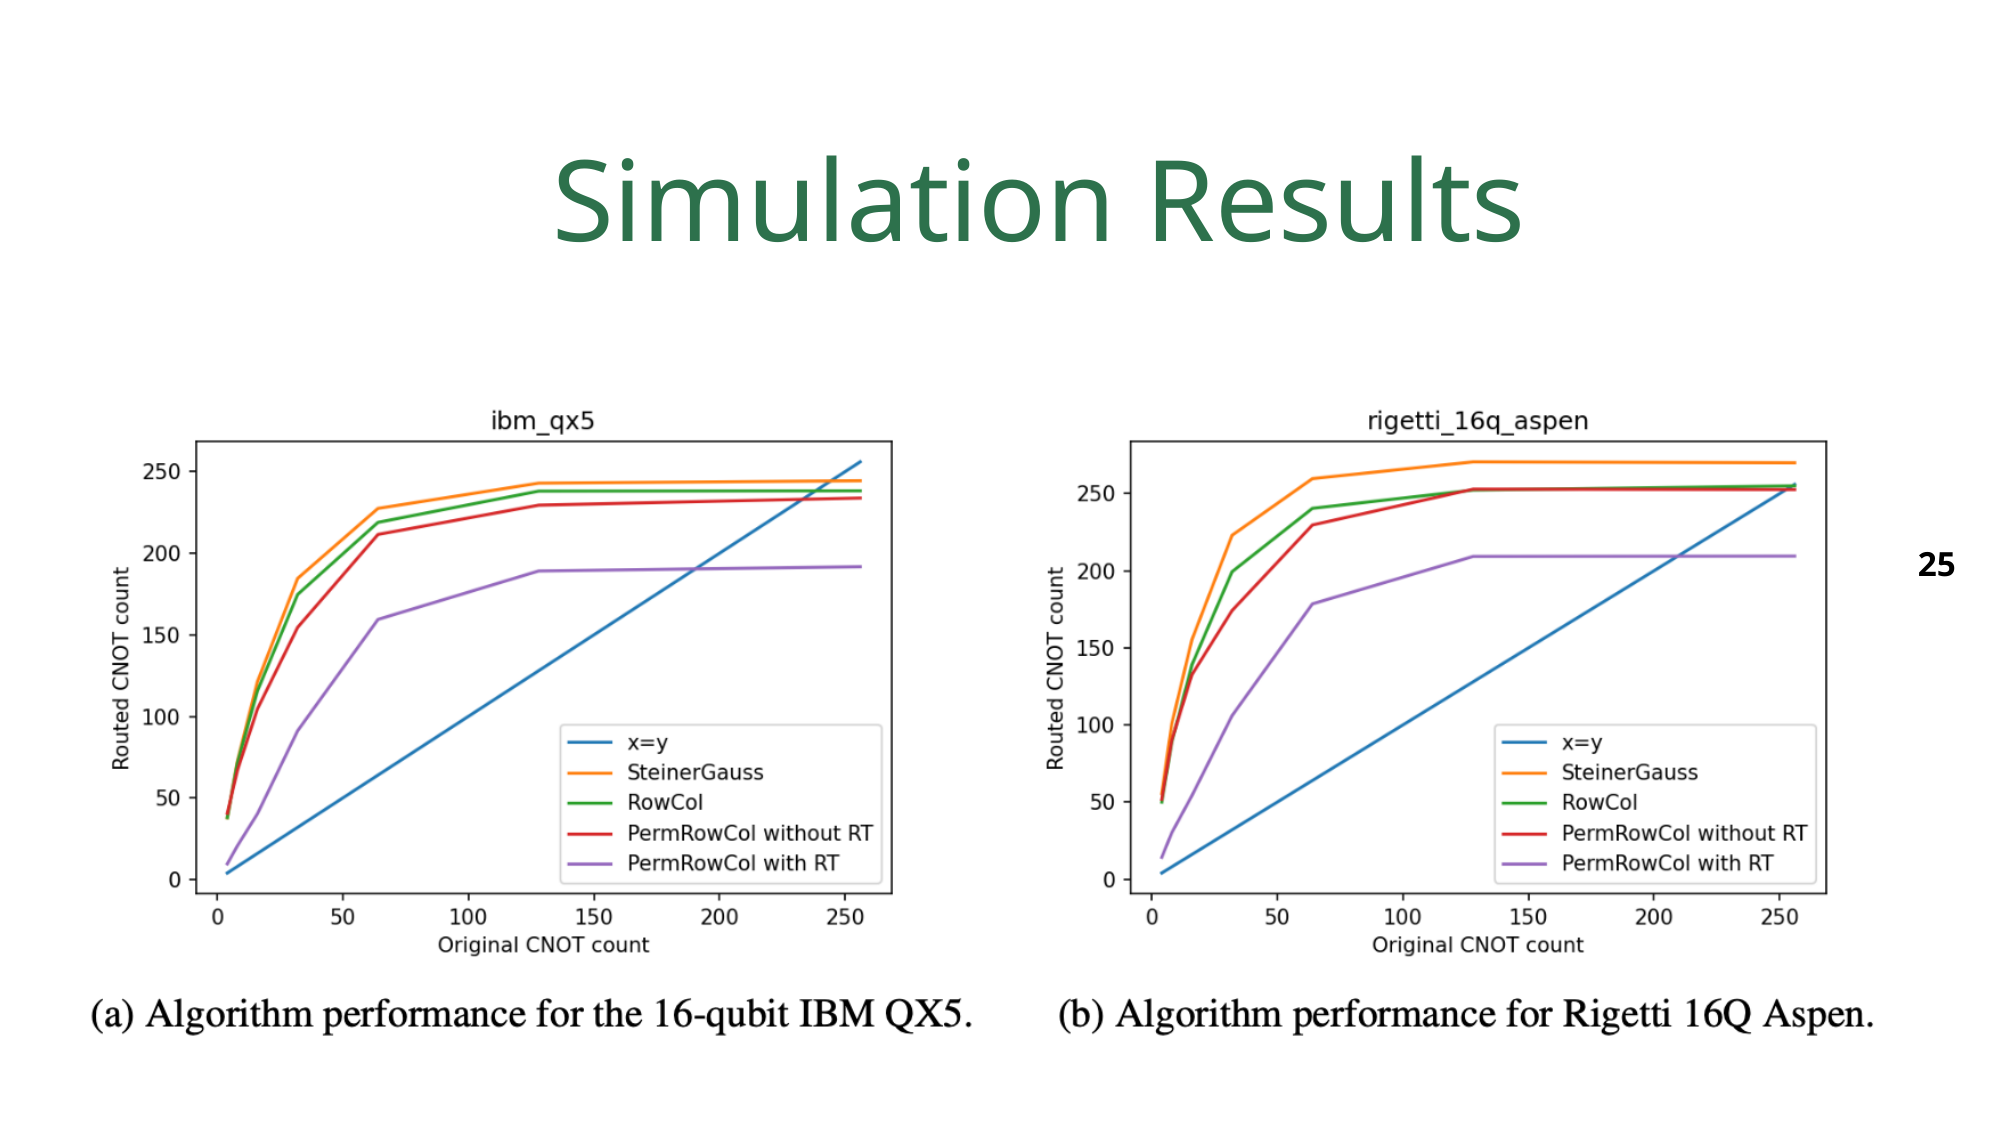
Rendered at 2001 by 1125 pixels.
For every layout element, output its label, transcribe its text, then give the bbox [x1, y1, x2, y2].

slide_number 25 [1913, 528, 1989, 599]
text_box Simulation Results [537, 121, 1542, 272]
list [86, 404, 1913, 1061]
